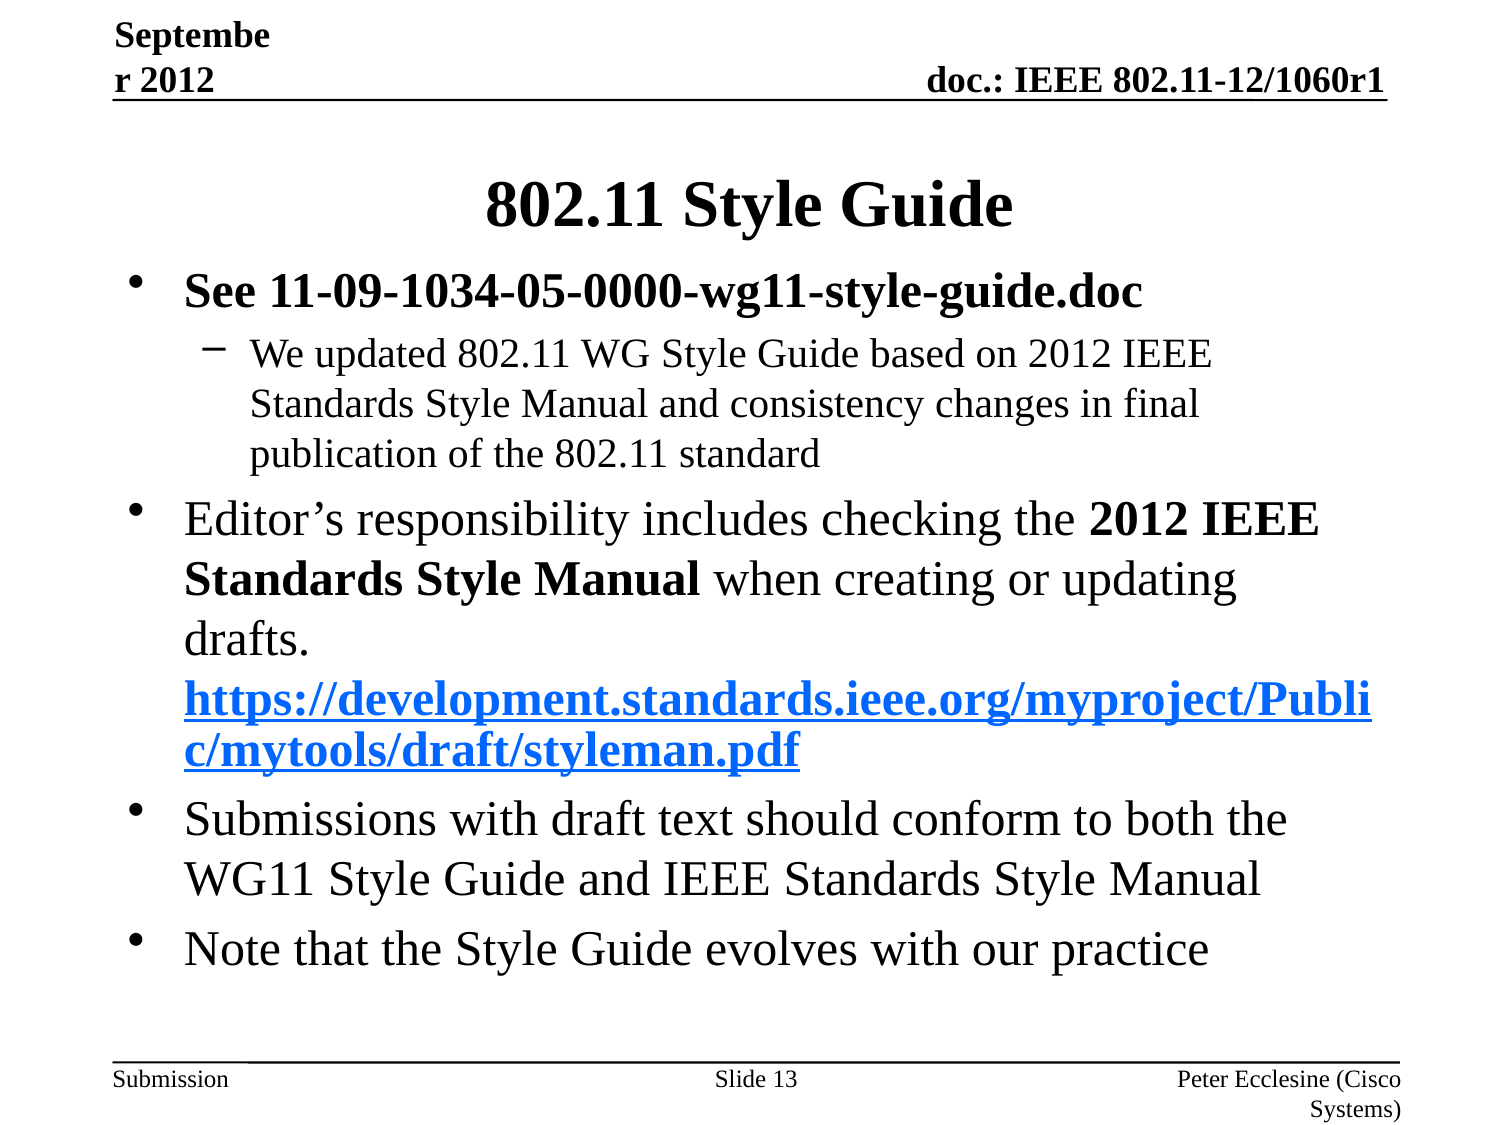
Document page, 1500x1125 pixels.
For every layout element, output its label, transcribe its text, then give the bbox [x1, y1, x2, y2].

list See 11-09-1034-05-0000-wg11-style-guide.doc We updated 802.11 WG Style Guide based on 2012 IEEE Standards Style Manual and consistency changes in final publication of the 802.11 standard Editor’s responsibility includes checking the 2012 IEEE Standards Style Manual when creating or updating drafts. https://development.standards.ieee.org/myproject/Public/mytools/draft/styleman.pdf Submissions with draft text should conform to both the WG11 Style Guide and IEEE Standards Style Manual Note that the Style Guide evolves with our practice [112, 249, 1388, 1001]
slide_number Slide 13 [712, 1061, 800, 1093]
title 802.11 Style Guide [112, 112, 1388, 249]
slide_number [114, 54, 274, 101]
footer Peter Ecclesine (Cisco Systems) [1164, 1061, 1402, 1093]
